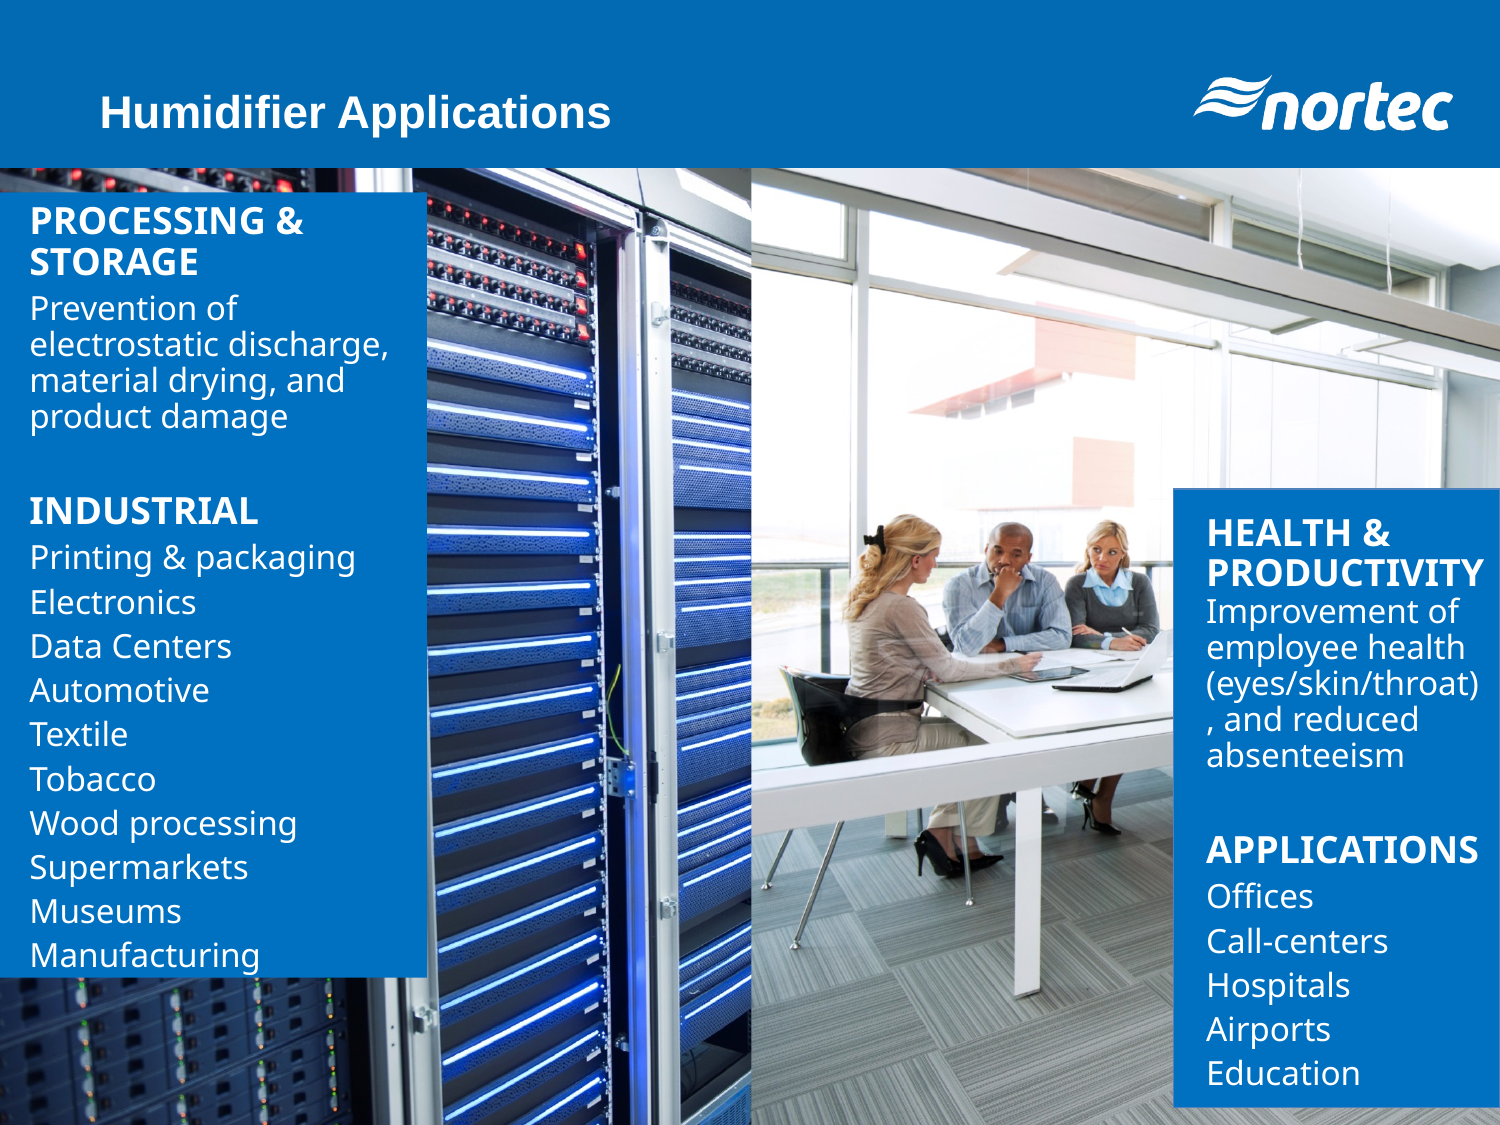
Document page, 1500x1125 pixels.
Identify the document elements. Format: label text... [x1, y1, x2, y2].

picture [0, 0, 1500, 1125]
text_box Humidifier Applications [99, 88, 1264, 166]
